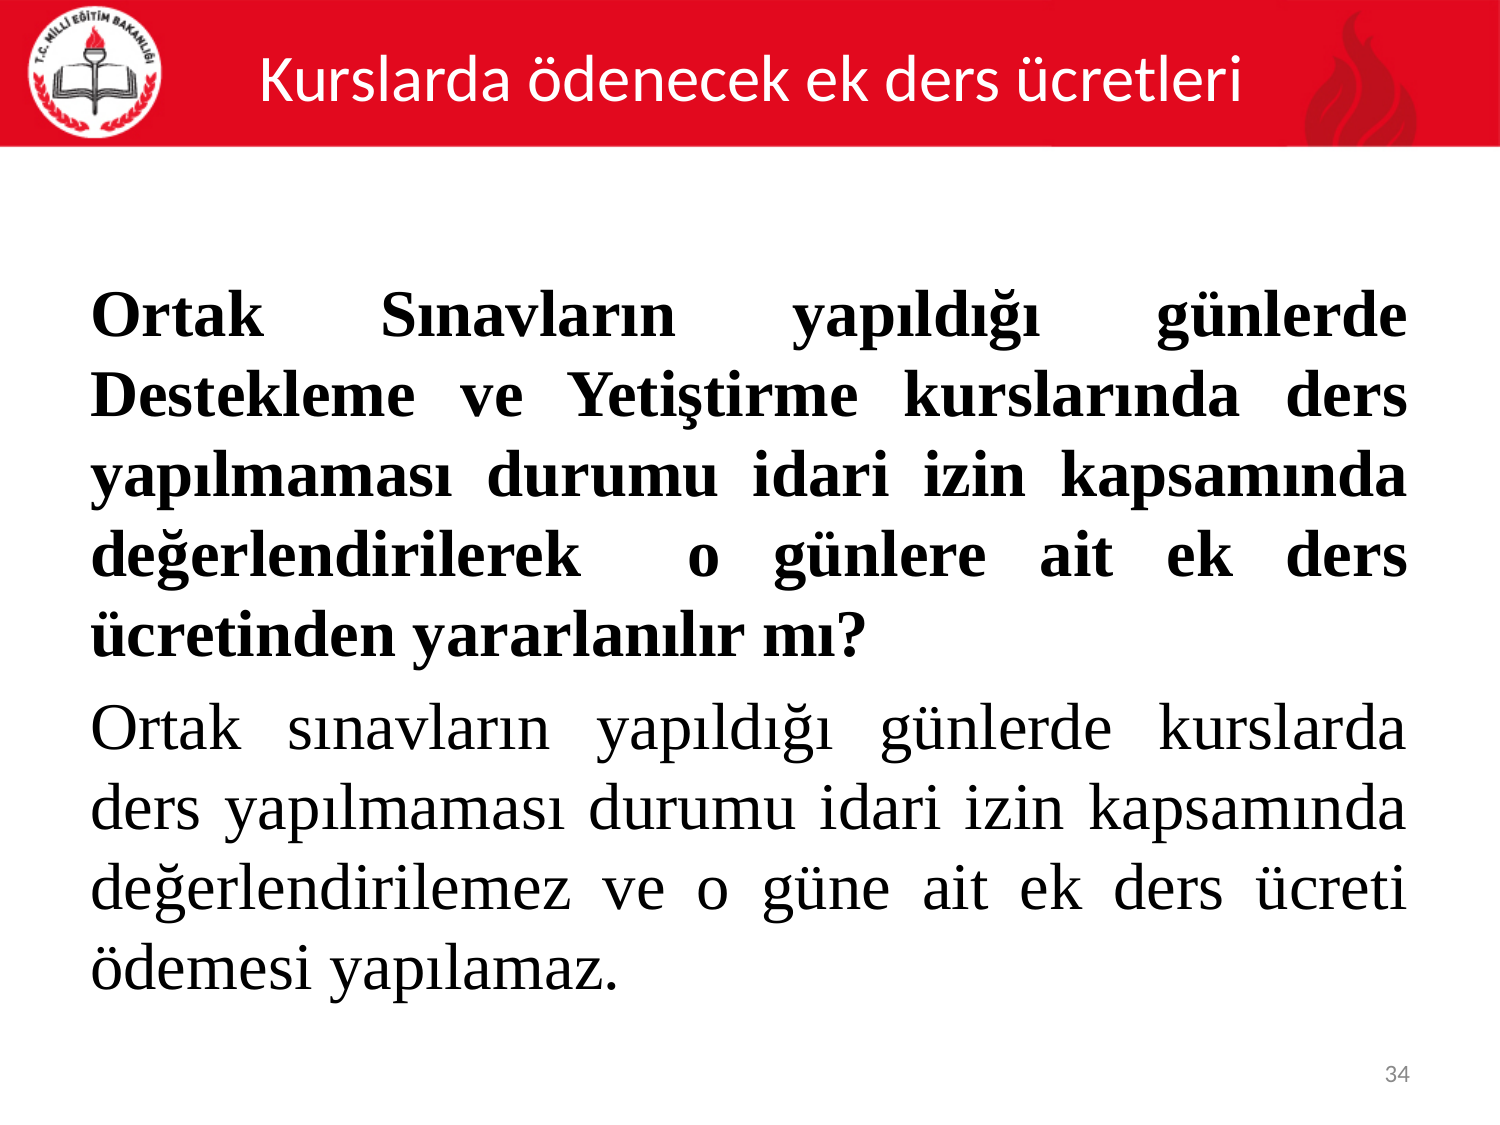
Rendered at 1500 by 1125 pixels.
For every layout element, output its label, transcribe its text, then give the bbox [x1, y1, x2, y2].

slide_number 34 [1074, 1042, 1425, 1103]
list Ortak Sınavların yapıldığı günlerde Destekleme ve Yetiştirme kurslarında ders yapılmaması durumu idari izin kapsamında değerlendirilerek o günlere ait ek ders ücretinden yararlanılır mı? Ortak sınavların yapıldığı günlerde kurslarda ders yapılmaması durumu idari izin kapsamında değerlendirilemez ve o güne ait ek ders ücreti ödemesi yapılamaz. [74, 262, 1426, 1006]
title Kurslarda ödenecek ek ders ücretleri [76, 0, 1428, 150]
picture [0, 0, 1500, 1125]
